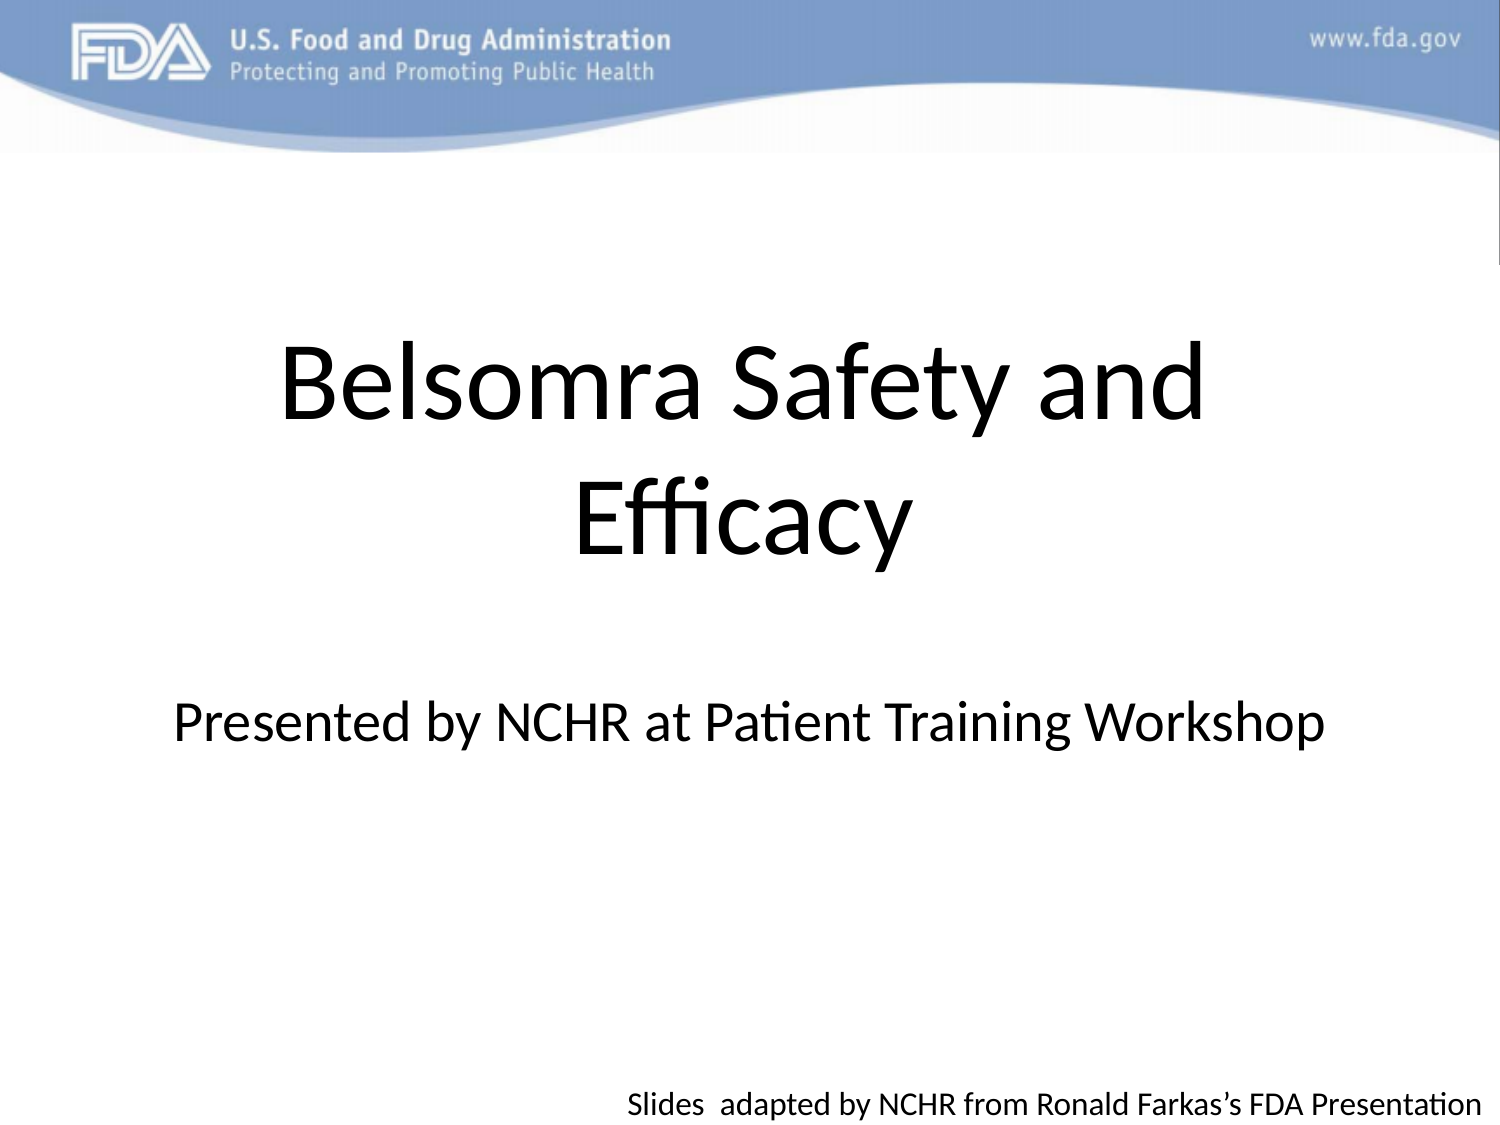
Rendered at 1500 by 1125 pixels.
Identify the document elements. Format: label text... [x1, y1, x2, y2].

text_box Presented by NCHR at Patient Training Workshop [158, 676, 1342, 761]
text_box Belsomra Safety and Efficacy [262, 299, 1225, 585]
text_box Slides adapted by NCHR from Ronald Farkas’s FDA Presentation [612, 1074, 1500, 1125]
picture [0, 0, 1500, 265]
